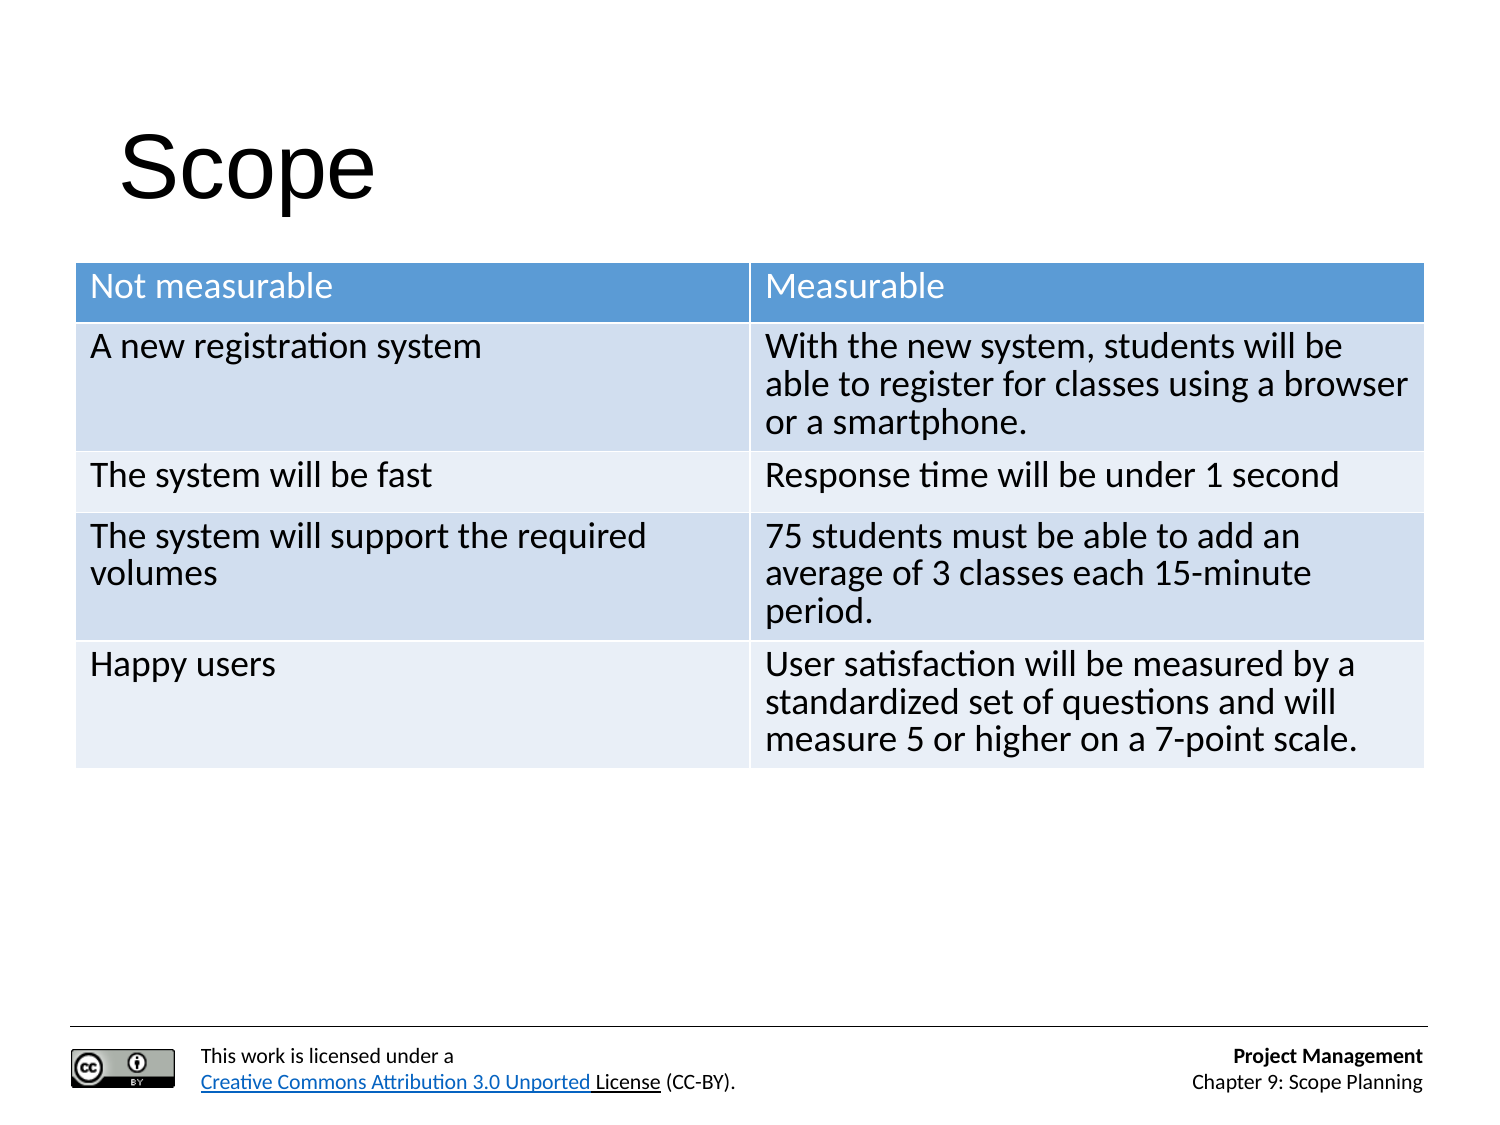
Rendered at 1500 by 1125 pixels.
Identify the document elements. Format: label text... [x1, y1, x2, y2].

title Scope [103, 59, 1397, 262]
table_cell The system will support the required volumes [76, 513, 749, 640]
table_header Not measurable [76, 263, 749, 322]
picture [71, 1049, 175, 1088]
table_cell 75 students must be able to add an average of 3 classes each 15-minute period. [751, 513, 1424, 640]
table_cell Response time will be under 1 second [751, 452, 1424, 512]
table_header Measurable [751, 263, 1424, 322]
table_cell User satisfaction will be measured by a standardized set of questions and will measure 5 or higher on a 7-point scale. [751, 642, 1424, 768]
table_cell A new registration system [76, 324, 749, 451]
table_cell Happy users [76, 642, 749, 768]
table_cell The system will be fast [76, 452, 749, 512]
table_cell With the new system, students will be able to register for classes using a browser or a smartphone. [751, 324, 1424, 451]
